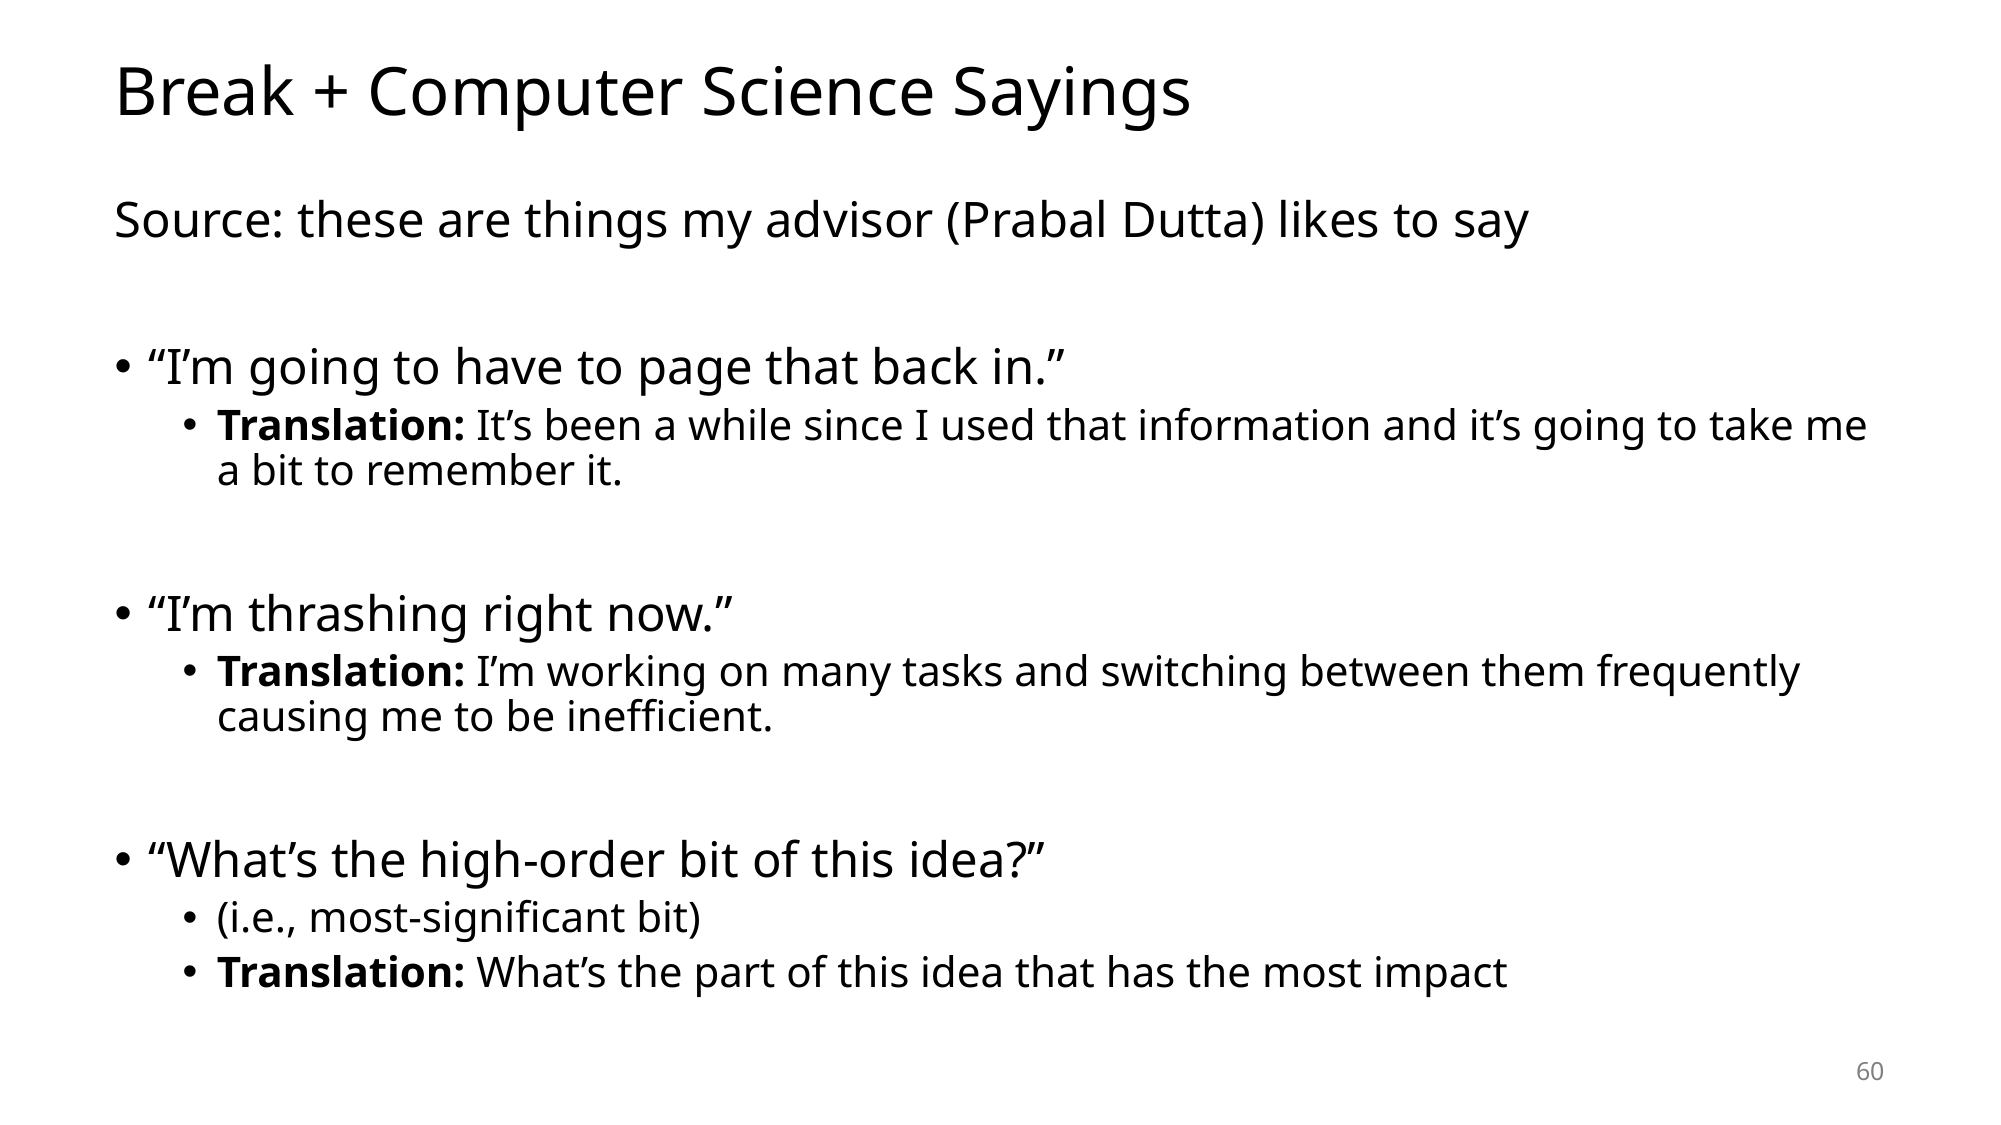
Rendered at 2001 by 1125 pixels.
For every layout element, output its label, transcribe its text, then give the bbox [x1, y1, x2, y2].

slide_number 60 [1749, 1042, 1900, 1103]
list Source: these are things my advisor (Prabal Dutta) likes to say “I’m going to have to page that back in.” Translation: It’s been a while since I used that information and it’s going to take me a bit to remember it. “I’m thrashing right now.” Translation: I’m working on many tasks and switching between them frequently causing me to be inefficient. “What’s the high-order bit of this idea?” (i.e., most-significant bit) Translation: What’s the part of this idea that has the most impact [99, 187, 1900, 1013]
title Break + Computer Science Sayings [99, 37, 1900, 150]
